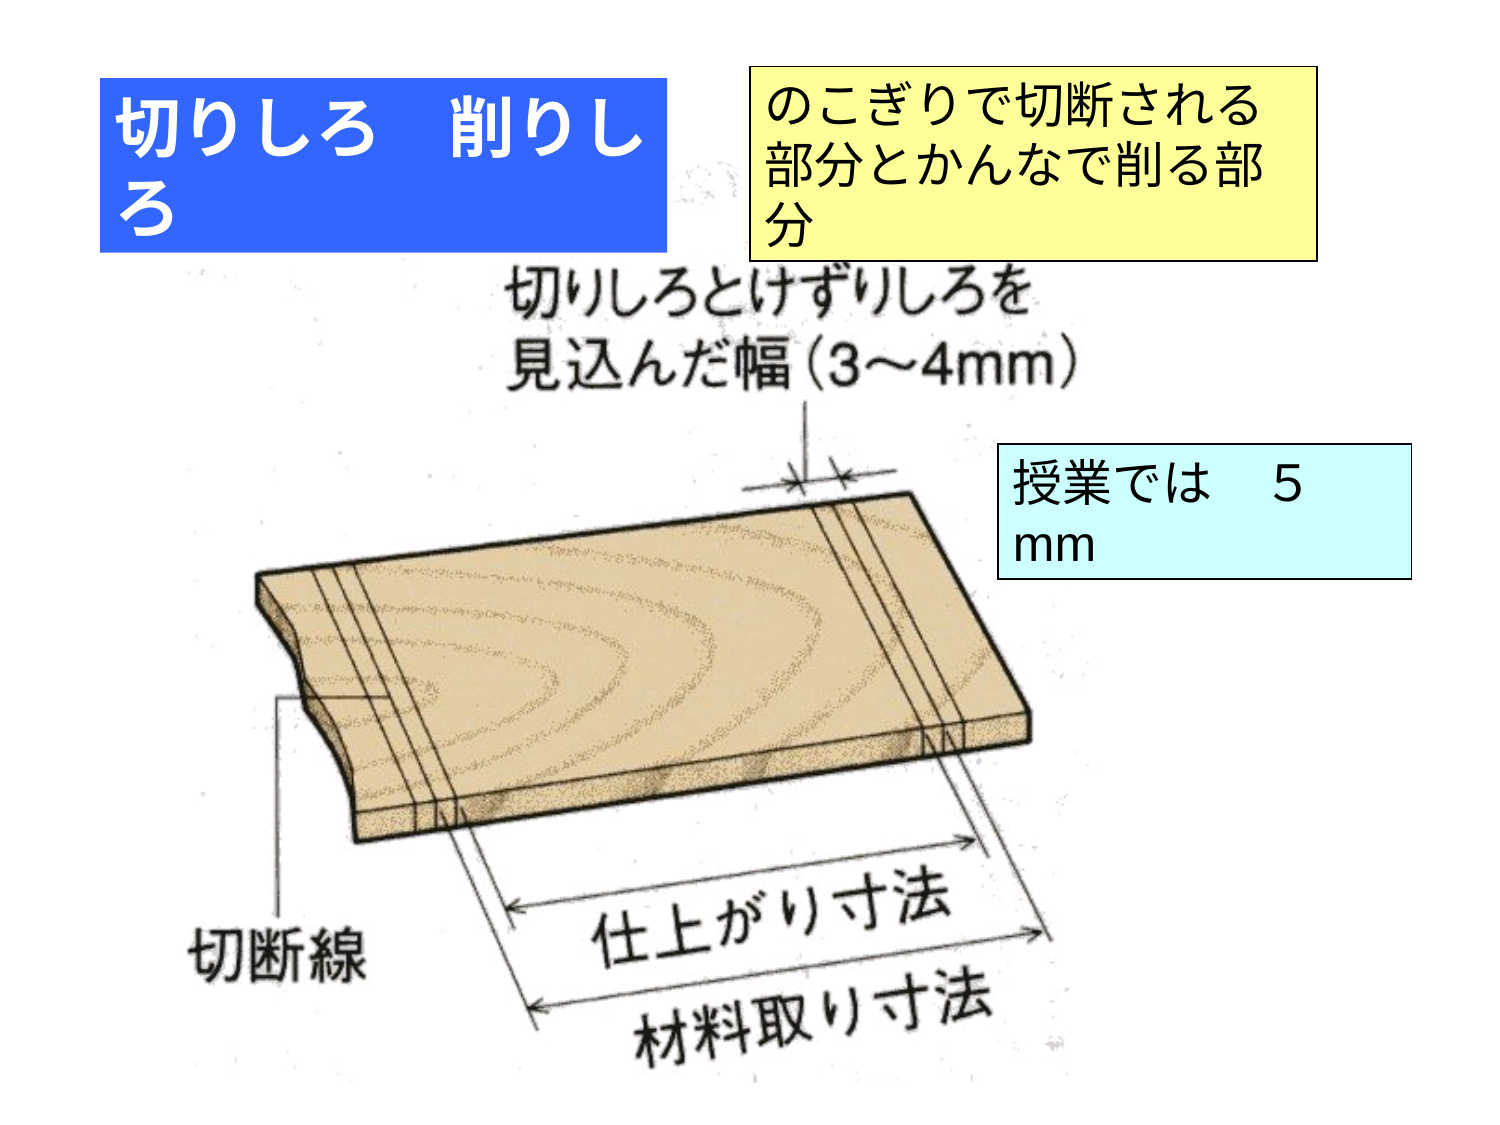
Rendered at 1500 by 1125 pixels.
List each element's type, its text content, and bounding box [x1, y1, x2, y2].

text_box のこぎりで切断される部分とかんなで削る部分 [749, 66, 1317, 262]
text_box 授業では ５mm [1109, 444, 1412, 579]
text_box 切りしろ 削りしろ [100, 78, 668, 253]
picture [182, 160, 1105, 1083]
